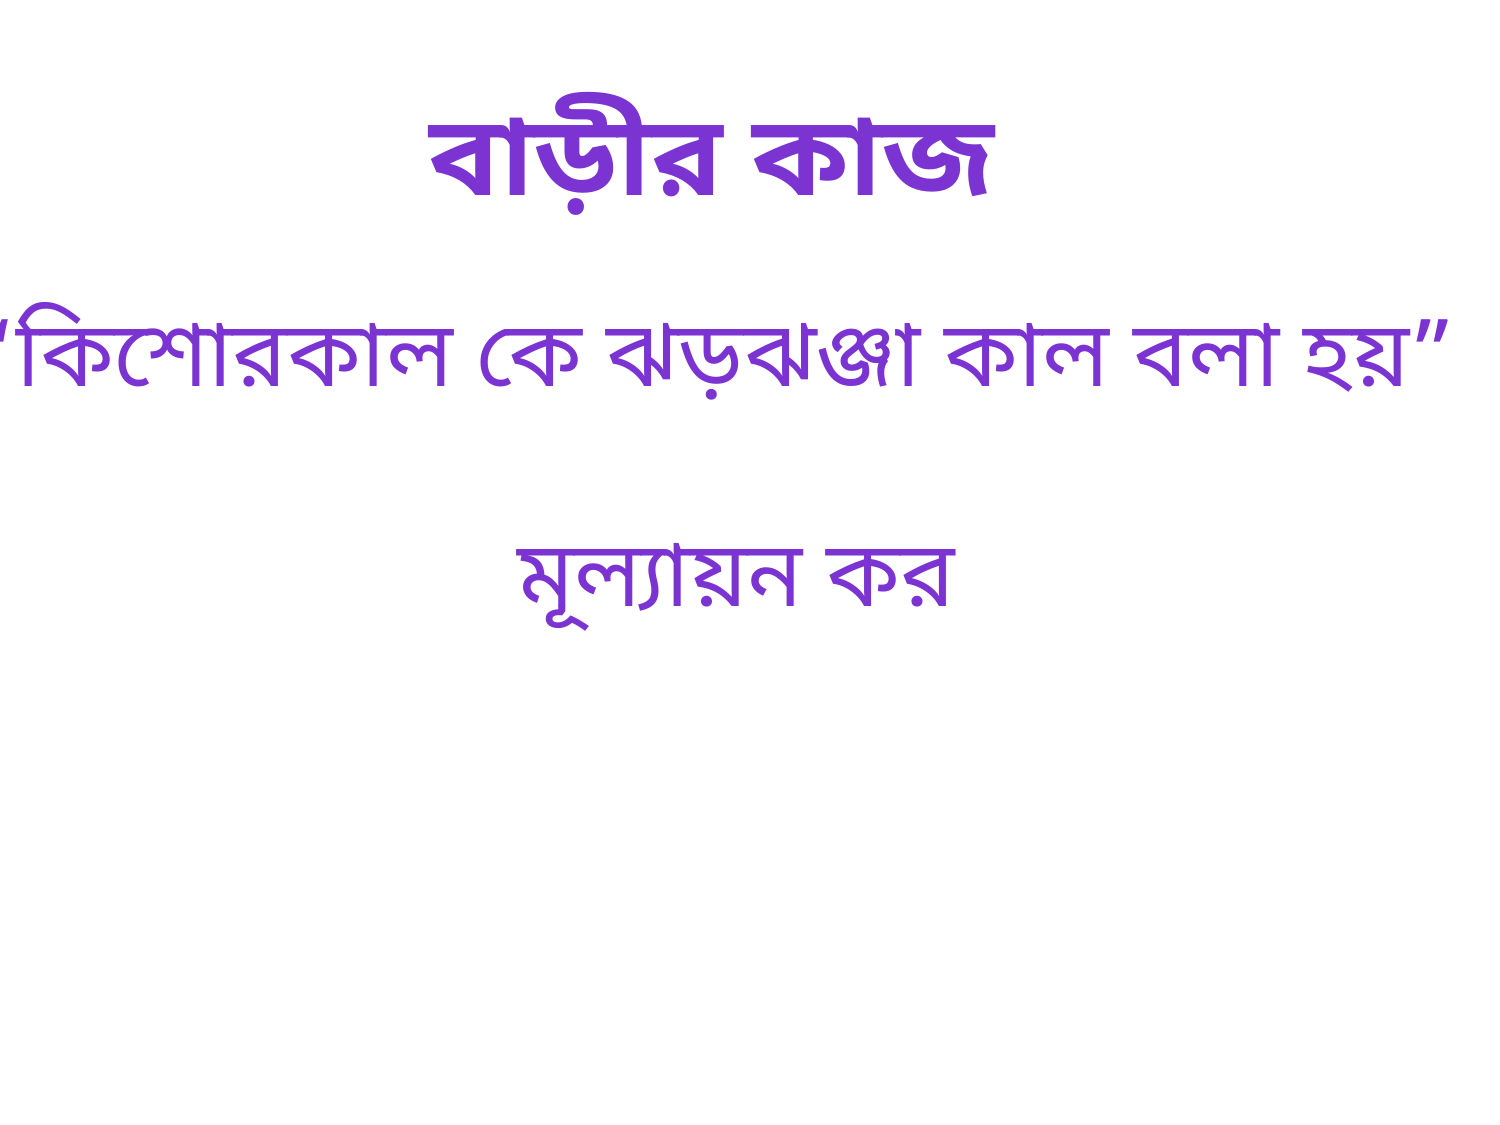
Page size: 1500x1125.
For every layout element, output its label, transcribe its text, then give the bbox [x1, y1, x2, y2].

text_box “কিশোরকাল কে ঝড়ঝঞ্জা কাল বলা হয়” মূল্যায়ন কর [0, 287, 1500, 633]
text_box বাড়ীর কাজ [374, 74, 1050, 287]
